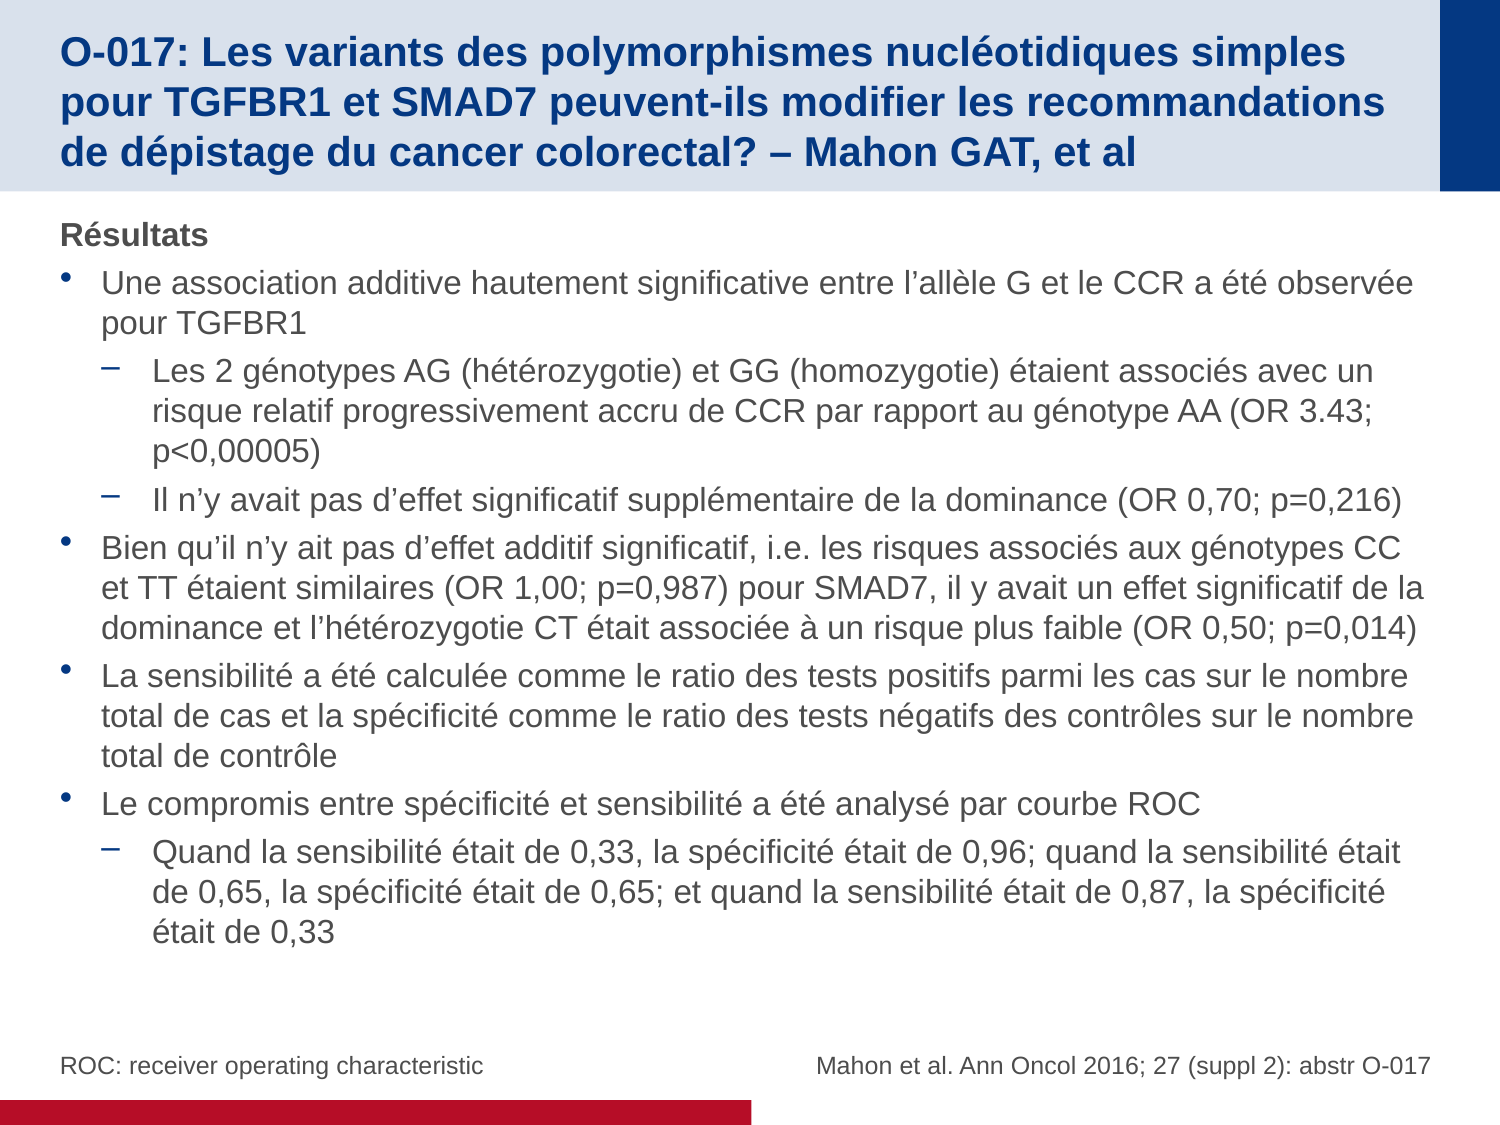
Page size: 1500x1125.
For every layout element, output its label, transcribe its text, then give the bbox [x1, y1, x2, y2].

list ROC: receiver operating characteristic [59, 999, 738, 1080]
list Résultats Une association additive hautement significative entre l’allèle G et le CCR a été observée pour TGFBR1 Les 2 génotypes AG (hétérozygotie) et GG (homozygotie) étaient associés avec un risque relatif progressivement accru de CCR par rapport au génotype AA (OR 3.43; p<0,00005) Il n’y avait pas d’effet significatif supplémentaire de la dominance (OR 0,70; p=0,216) Bien qu’il n’y ait pas d’effet additif significatif, i.e. les risques associés aux génotypes CC et TT étaient similaires (OR 1,00; p=0,987) pour SMAD7, il y avait un effet significatif de la dominance et l’hétérozygotie CT était associée à un risque plus faible (OR 0,50; p=0,014) La sensibilité a été calculée comme le ratio des tests positifs parmi les cas sur le nombre total de cas et la spécificité comme le ratio des tests négatifs des contrôles sur le nombre total de contrôle Le compromis entre spécificité et sensibilité a été analysé par courbe ROC Quand la sensibilité était de 0,33, la spécificité était de 0,96; quand la sensibilité était de 0,65, la spécificité était de 0,65; et quand la sensibilité était de 0,87, la spécificité était de 0,33 [59, 205, 1441, 985]
title O-017: Les variants des polymorphismes nucléotidiques simples pour TGFBR1 et SMAD7 peuvent-ils modifier les recommandations de dépistage du cancer colorectal? – Mahon GAT, et al [59, 29, 1412, 162]
list Mahon et al. Ann Oncol 2016; 27 (suppl 2): abstr O-017 [738, 999, 1441, 1080]
